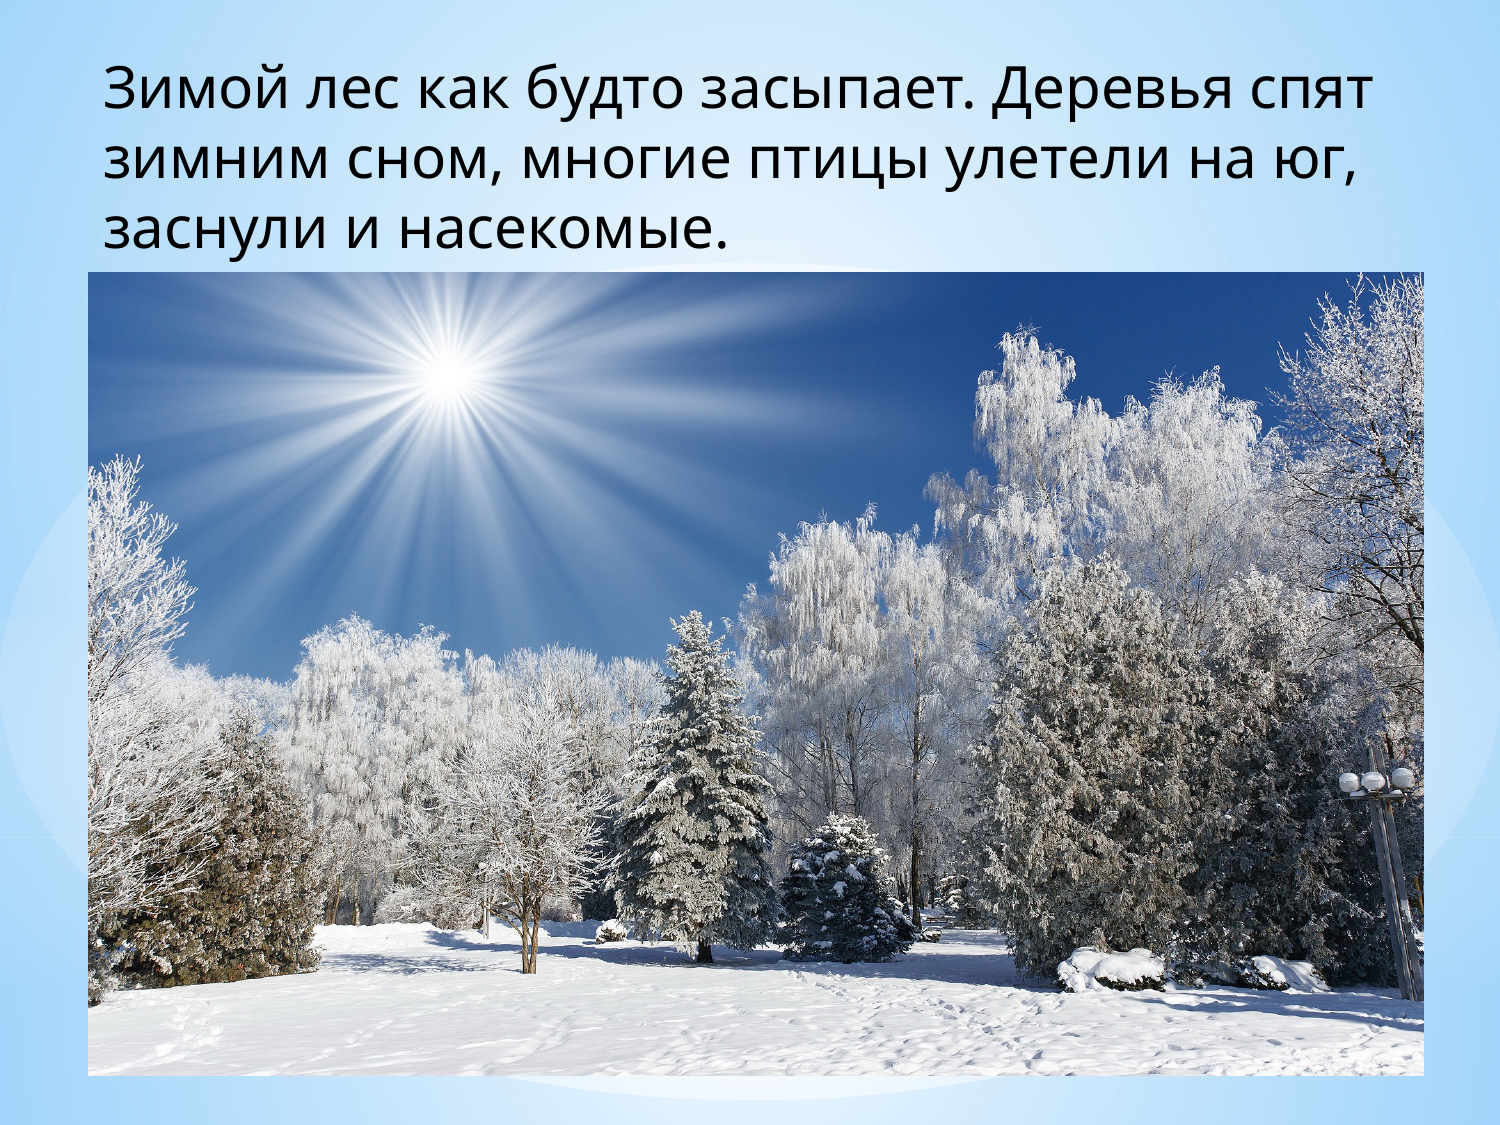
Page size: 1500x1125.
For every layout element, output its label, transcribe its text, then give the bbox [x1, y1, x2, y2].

text_box Зимой лес как будто засыпает. Деревья спят зимним сном, многие птицы улетели на юг, заснули и насекомые. [88, 42, 1424, 268]
picture [88, 271, 1424, 1076]
